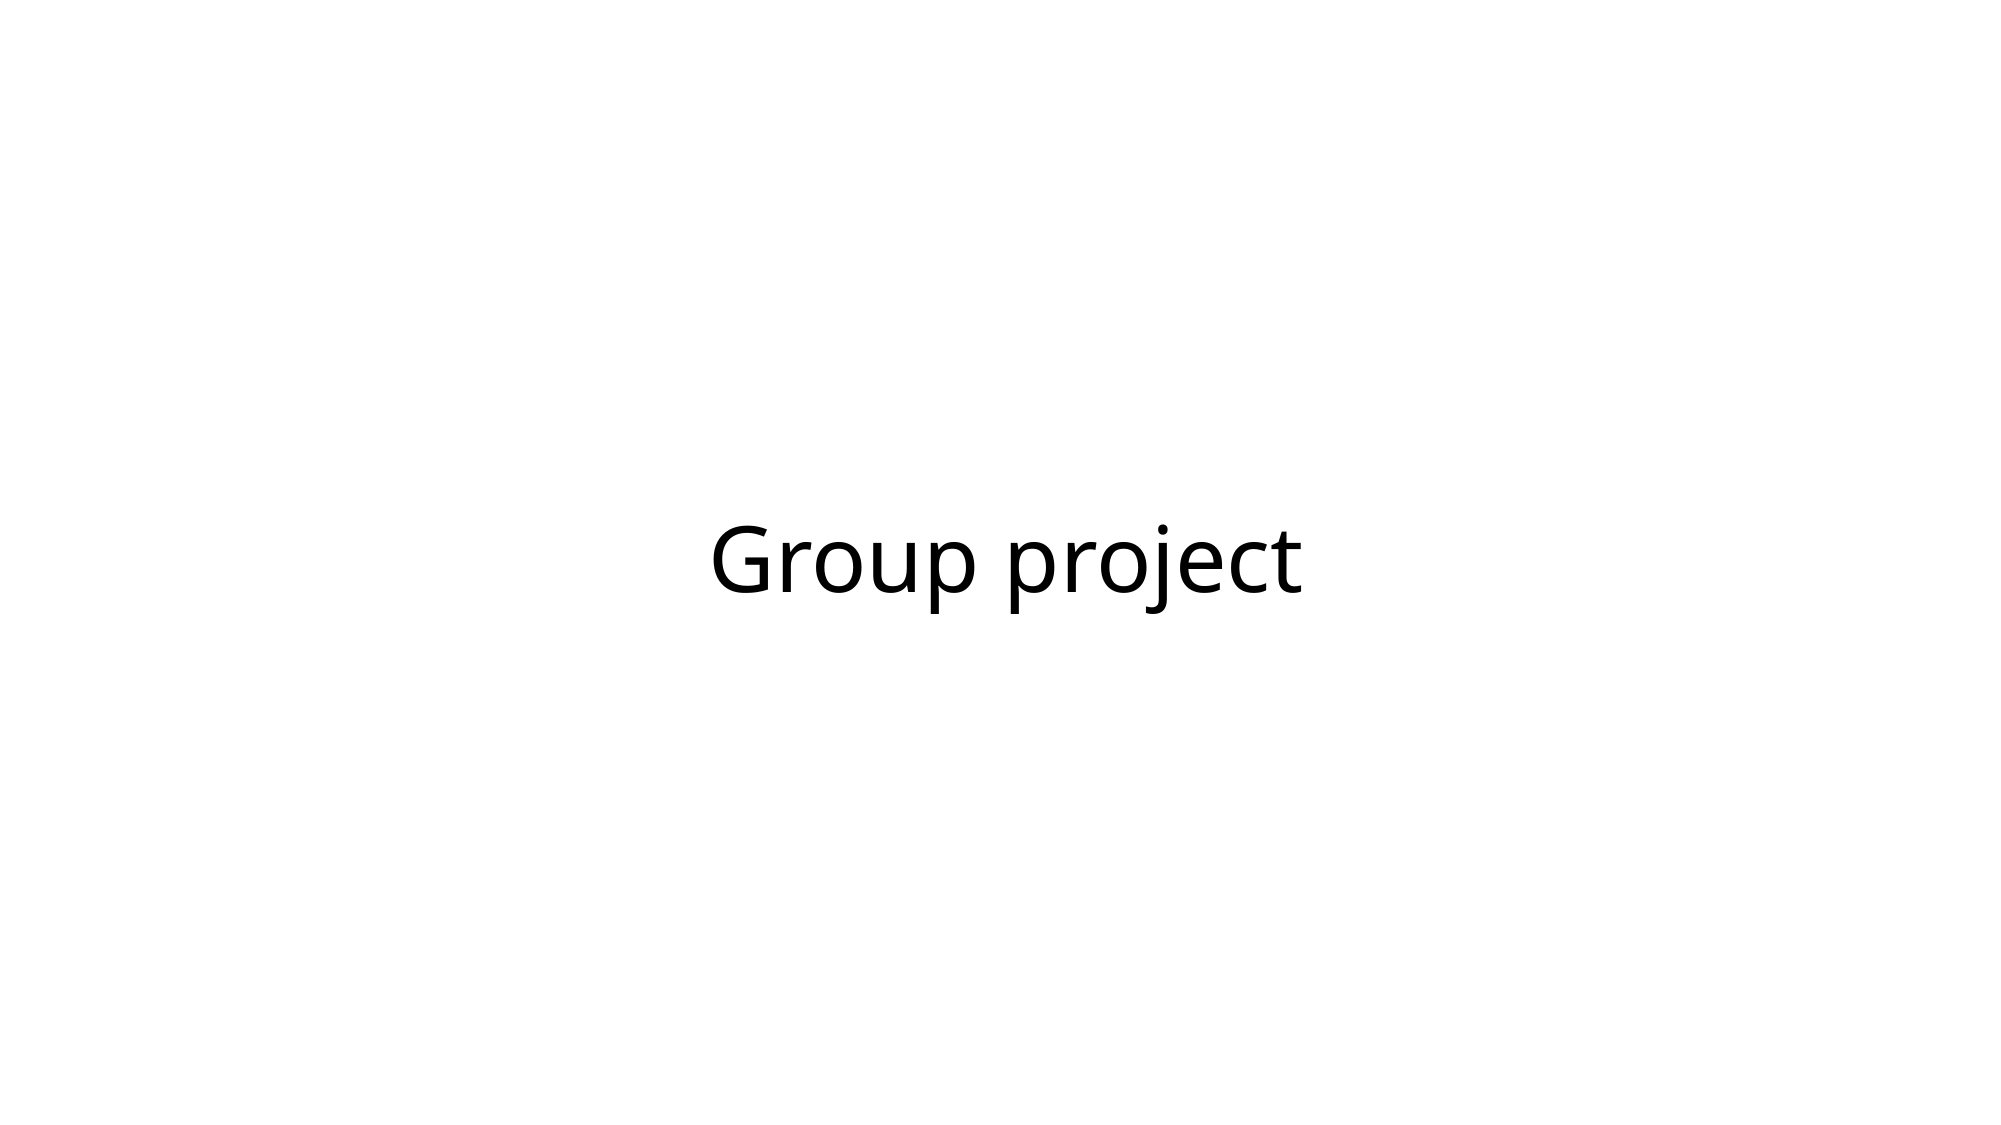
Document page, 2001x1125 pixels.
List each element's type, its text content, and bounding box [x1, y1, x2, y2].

title Group project [144, 453, 1869, 672]
